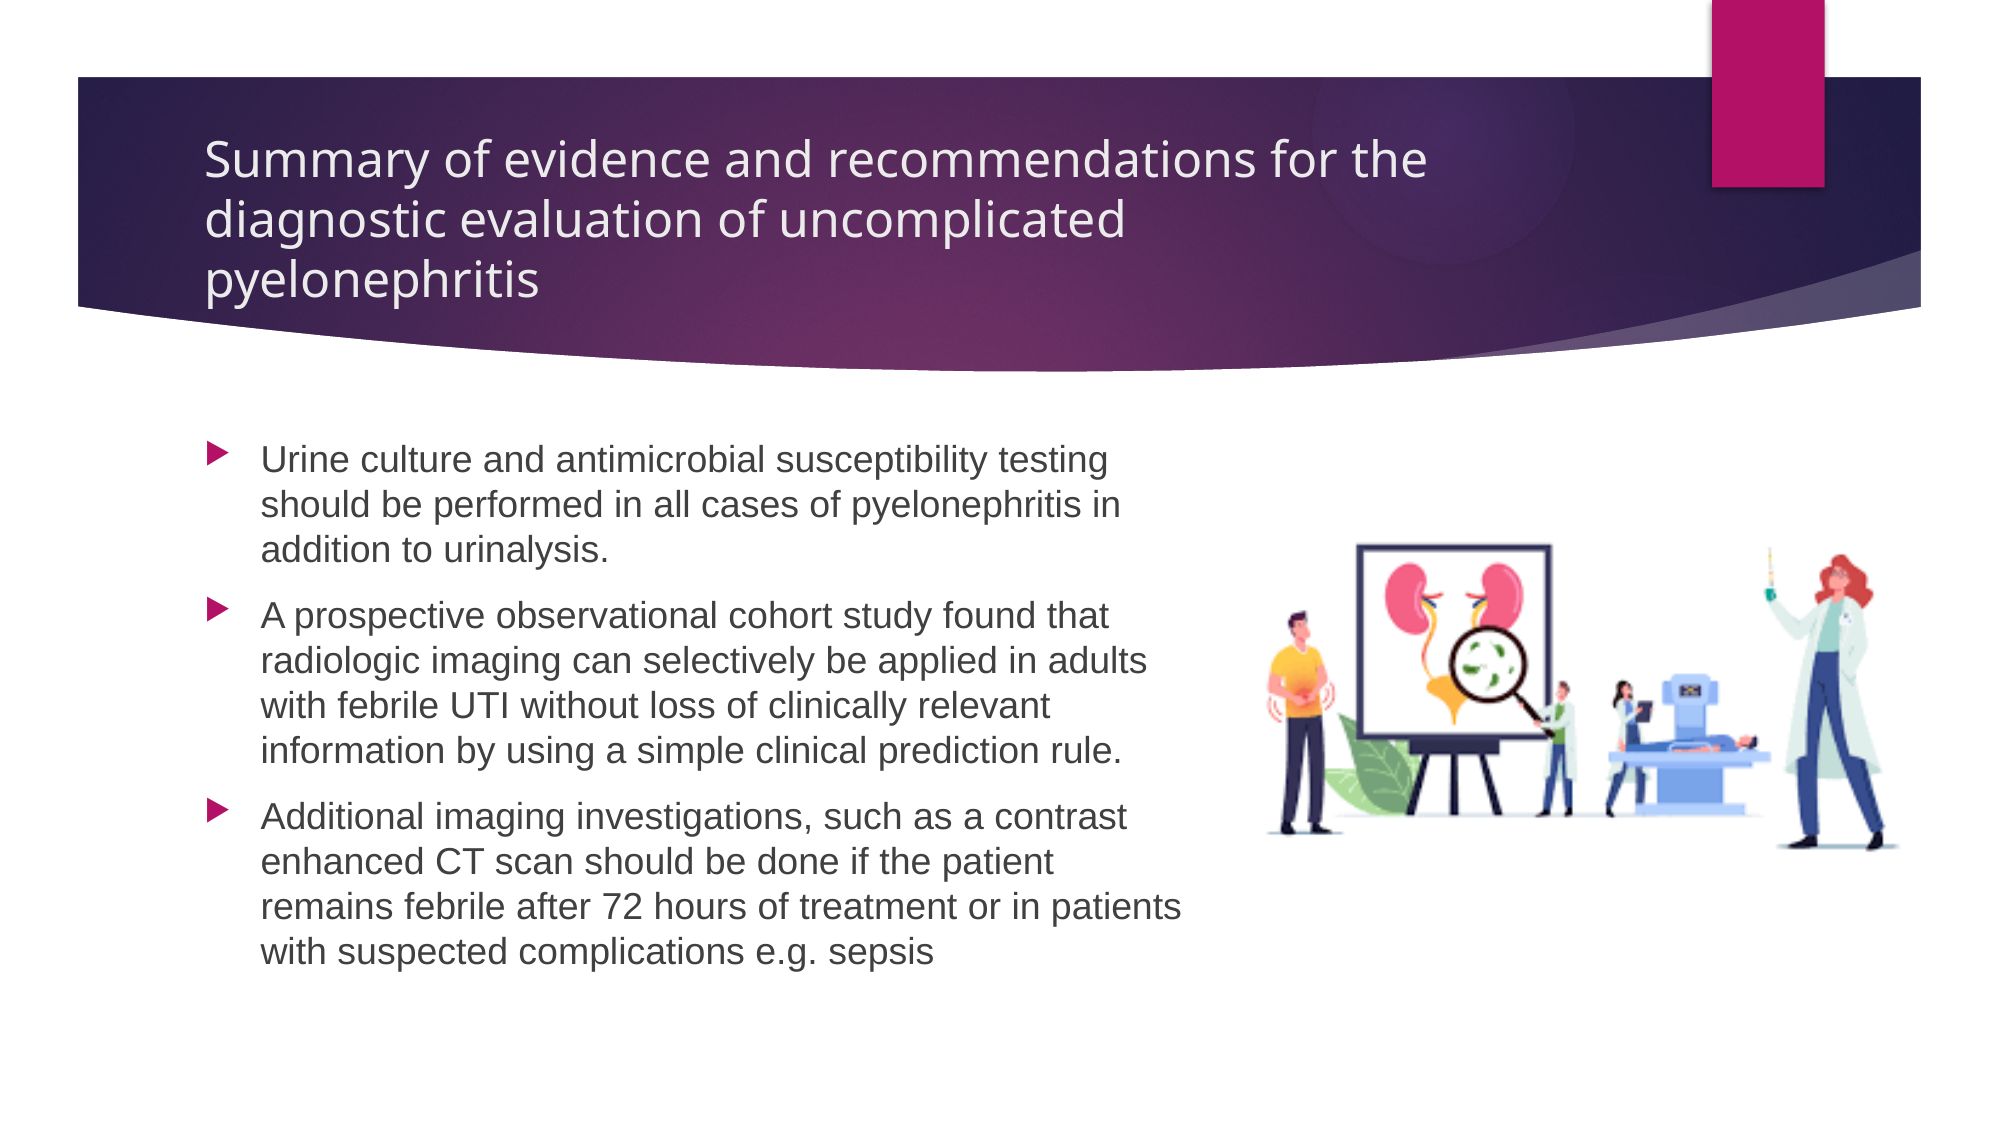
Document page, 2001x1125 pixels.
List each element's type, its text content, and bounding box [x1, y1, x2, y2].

list Urine culture and antimicrobial susceptibility testing should be performed in all cases of pyelonephritis in addition to urinalysis. A prospective observational cohort study found that radiologic imaging can selectively be applied in adults with febrile UTI without loss of clinically relevant information by using a simple clinical prediction rule. Additional imaging investigations, such as a contrast enhanced CT scan should be done if the patient remains febrile after 72 hours of treatment or in patients with suspected complications e.g. sepsis [189, 427, 1208, 988]
title Summary of evidence and recommendations for the diagnostic evaluation of uncomplicated pyelonephritis [189, 159, 1627, 276]
picture [1175, 514, 2000, 874]
